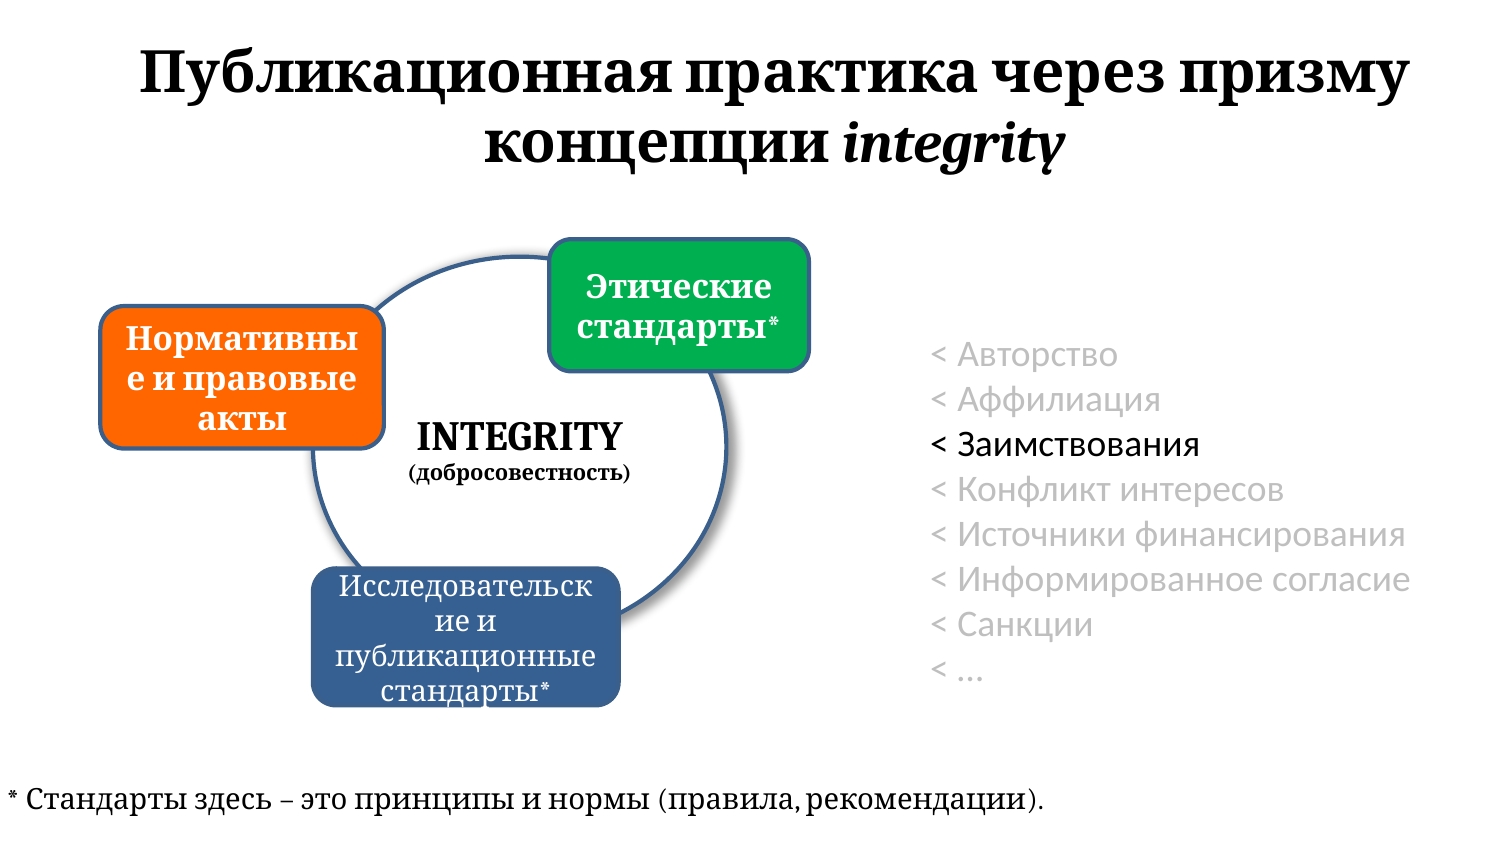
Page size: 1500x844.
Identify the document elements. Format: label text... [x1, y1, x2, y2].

text_box Исследовательские и публикационные стандарты* [310, 566, 621, 708]
text_box < Авторство < Аффилиация < Заимствования < Конфликт интересов < Источники финансирования < Информированное согласие < Санкции < … [915, 321, 1459, 696]
text_box INTEGRITY (добросовестность) [310, 254, 729, 615]
text_box * Стандарты здесь – это принципы и нормы (правила, рекомендации). [0, 772, 1059, 823]
text_box Нормативные и правовые акты [98, 303, 386, 451]
title Публикационная практика через призму концепции integrity [100, 33, 1451, 175]
text_box Этические стандарты* [547, 237, 812, 374]
